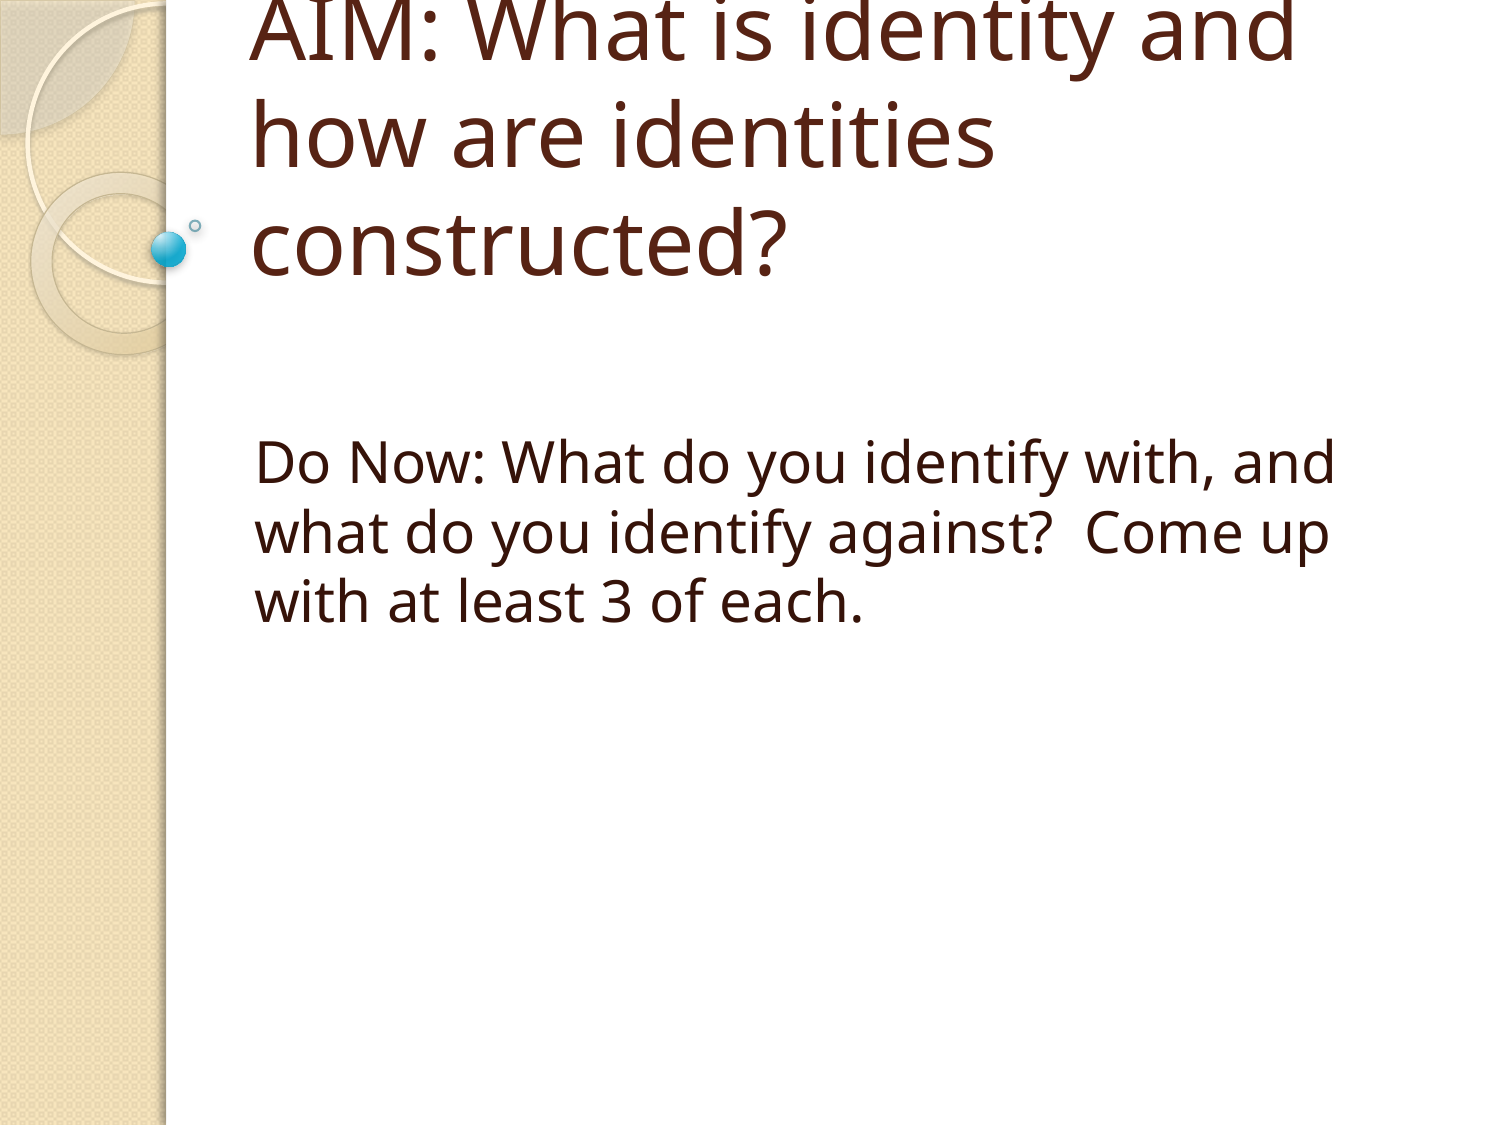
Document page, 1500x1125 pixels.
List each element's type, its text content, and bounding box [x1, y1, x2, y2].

subtitle Do Now: What do you identify with, and what do you identify against? Come up with at least 3 of each. [234, 425, 1450, 713]
title AIM: What is identity and how are identities constructed? [234, 59, 1450, 301]
